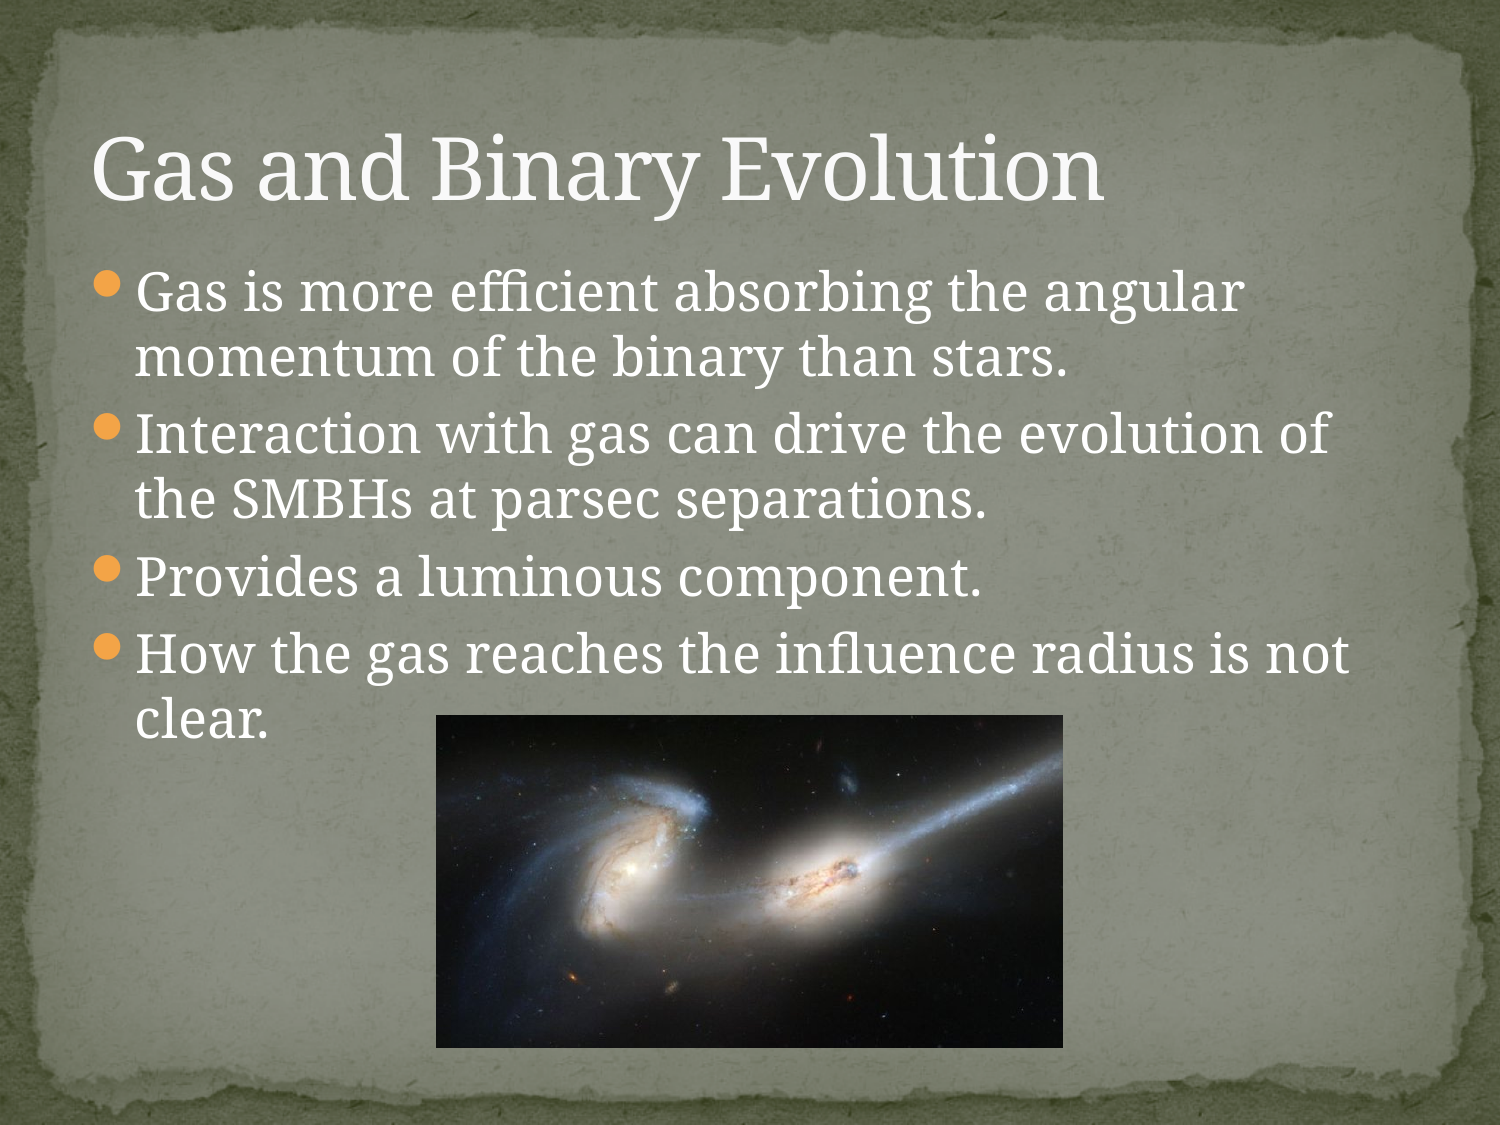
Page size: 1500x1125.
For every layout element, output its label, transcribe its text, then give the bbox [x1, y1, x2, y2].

title Gas and Binary Evolution [74, 24, 1425, 225]
picture [436, 715, 1063, 1048]
list Gas is more efficient absorbing the angular momentum of the binary than stars. Interaction with gas can drive the evolution of the SMBHs at parsec separations. Provides a luminous component. How the gas reaches the influence radius is not clear. [75, 249, 1425, 1000]
